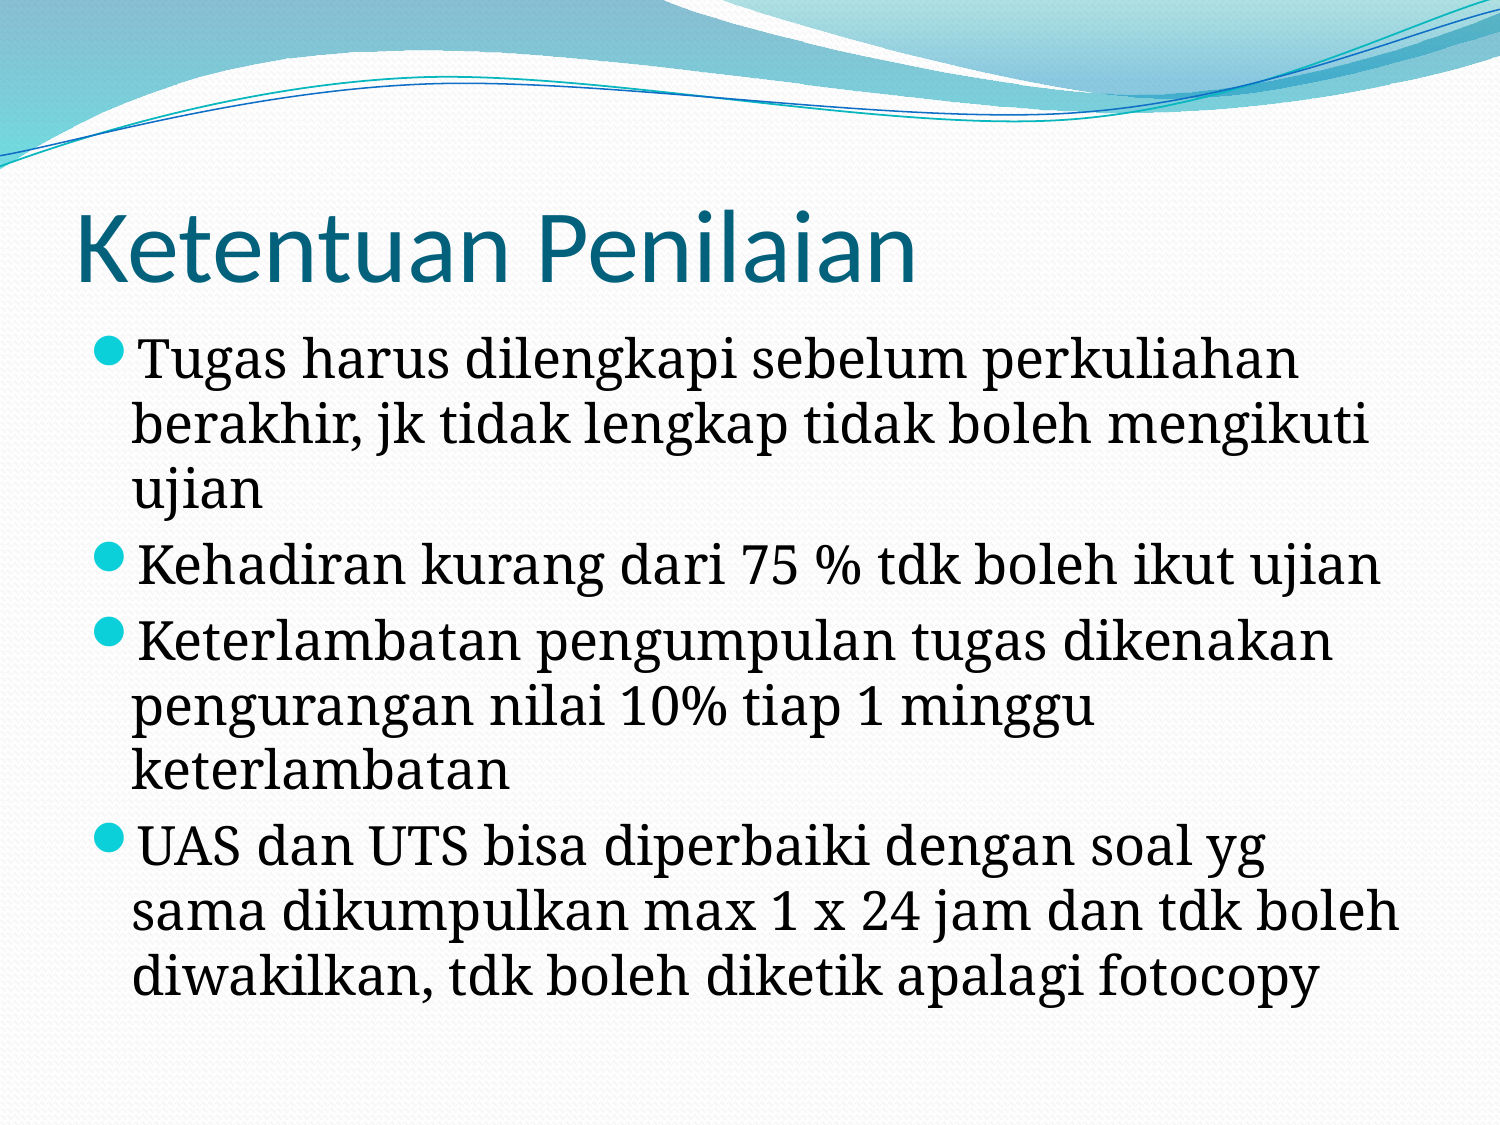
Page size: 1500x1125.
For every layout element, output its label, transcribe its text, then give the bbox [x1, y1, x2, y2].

title Ketentuan Penilaian [75, 115, 1425, 303]
list Tugas harus dilengkapi sebelum perkuliahan berakhir, jk tidak lengkap tidak boleh mengikuti ujian Kehadiran kurang dari 75 % tdk boleh ikut ujian Keterlambatan pengumpulan tugas dikenakan pengurangan nilai 10% tiap 1 minggu keterlambatan UAS dan UTS bisa diperbaiki dengan soal yg sama dikumpulkan max 1 x 24 jam dan tdk boleh diwakilkan, tdk boleh diketik apalagi fotocopy [75, 317, 1425, 1038]
